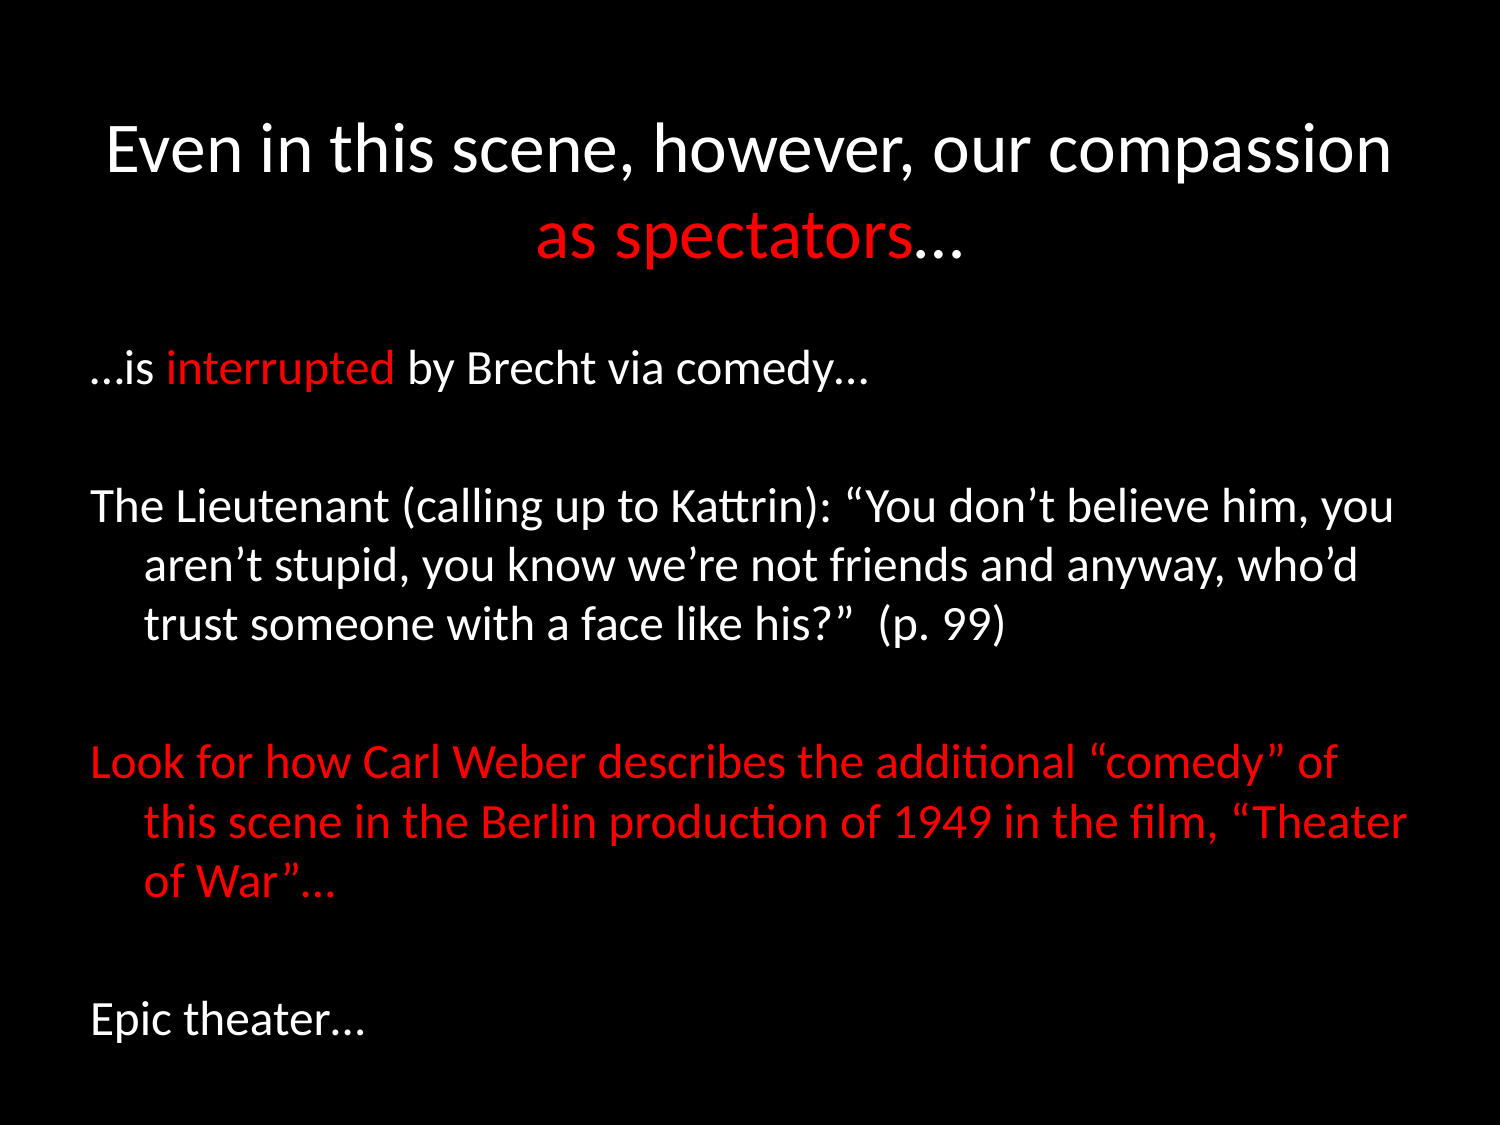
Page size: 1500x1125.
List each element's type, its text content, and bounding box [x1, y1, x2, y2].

list …is interrupted by Brecht via comedy… The Lieutenant (calling up to Kattrin): “You don’t believe him, you aren’t stupid, you know we’re not friends and anyway, who’d trust someone with a face like his?” (p. 99) Look for how Carl Weber describes the additional “comedy” of this scene in the Berlin production of 1949 in the film, “Theater of War”… Epic theater… [75, 327, 1425, 1070]
title Even in this scene, however, our compassion as spectators… [75, 93, 1425, 281]
